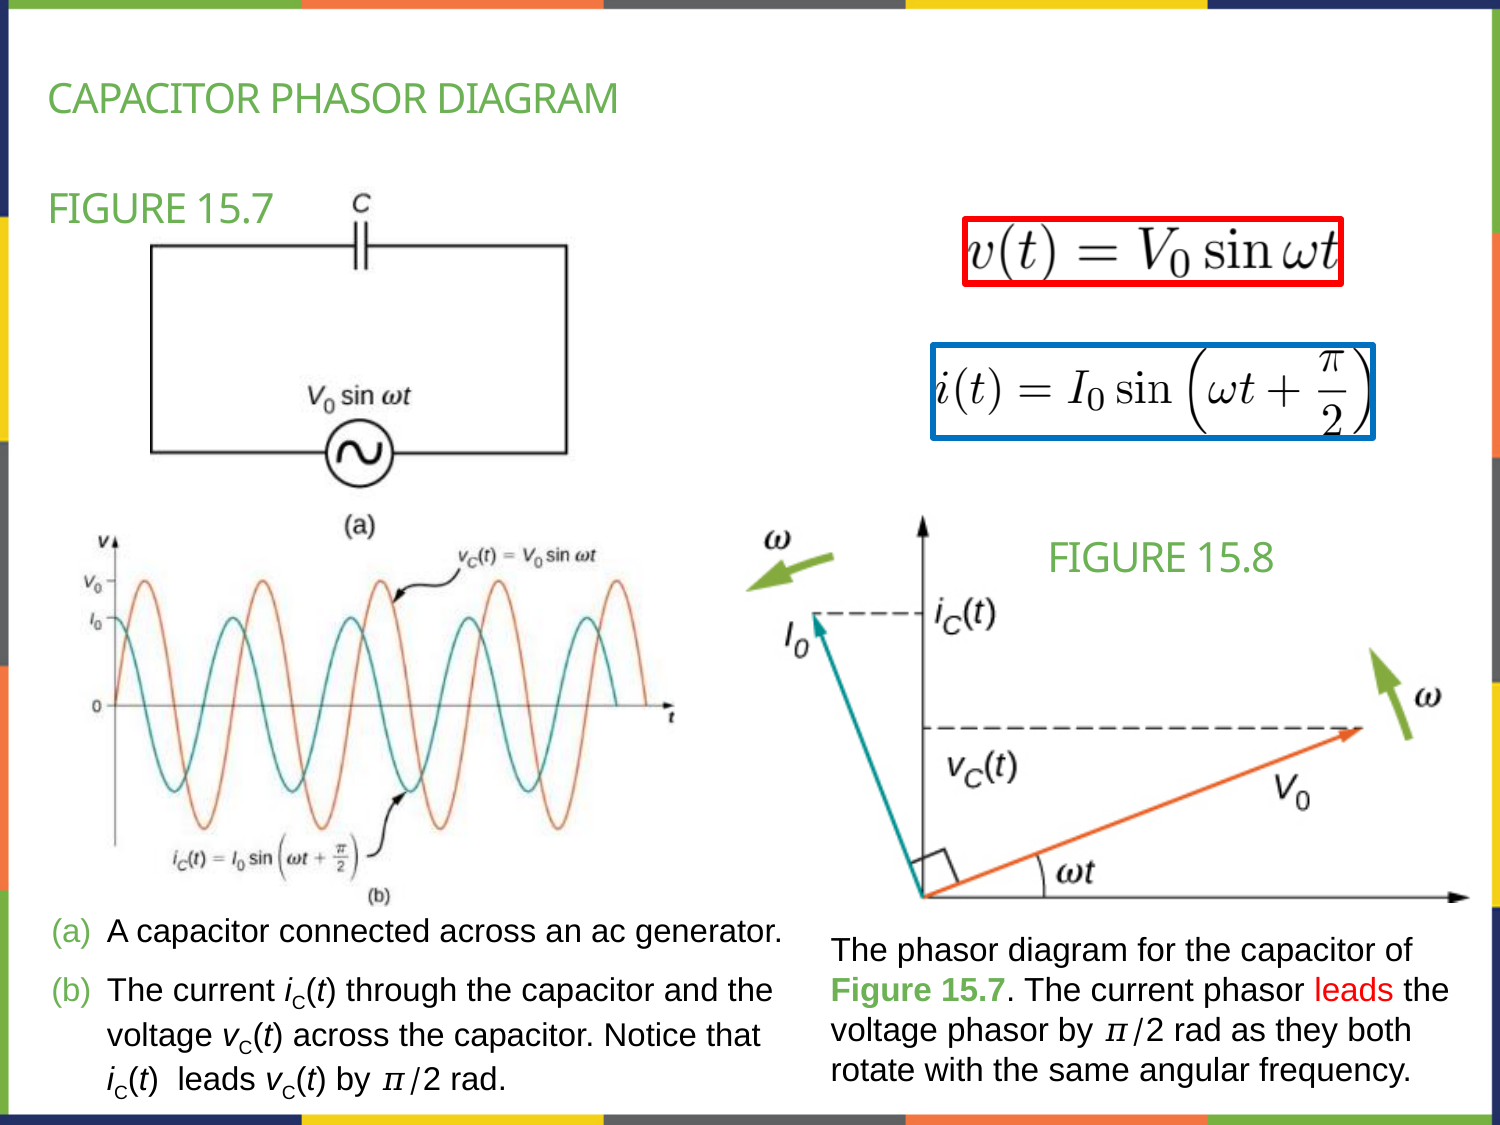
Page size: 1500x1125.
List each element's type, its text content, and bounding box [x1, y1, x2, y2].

text_box capacitor phasor diagram [31, 55, 995, 130]
list A capacitor connected across an ac generator. The current iC(t) through the capacitor and the voltage vC(t) across the capacitor. Notice that iC(t) leads vC(t) by 𝜋/2 rad. [36, 902, 816, 1113]
picture [0, 0, 1500, 1125]
text_box Figure 15.7 [32, 169, 149, 240]
text_box The phasor diagram for the capacitor of Figure 15.7. The current phasor leads the voltage phasor by 𝜋/2 rad as they both rotate with the same angular frequency. [815, 921, 1476, 1098]
